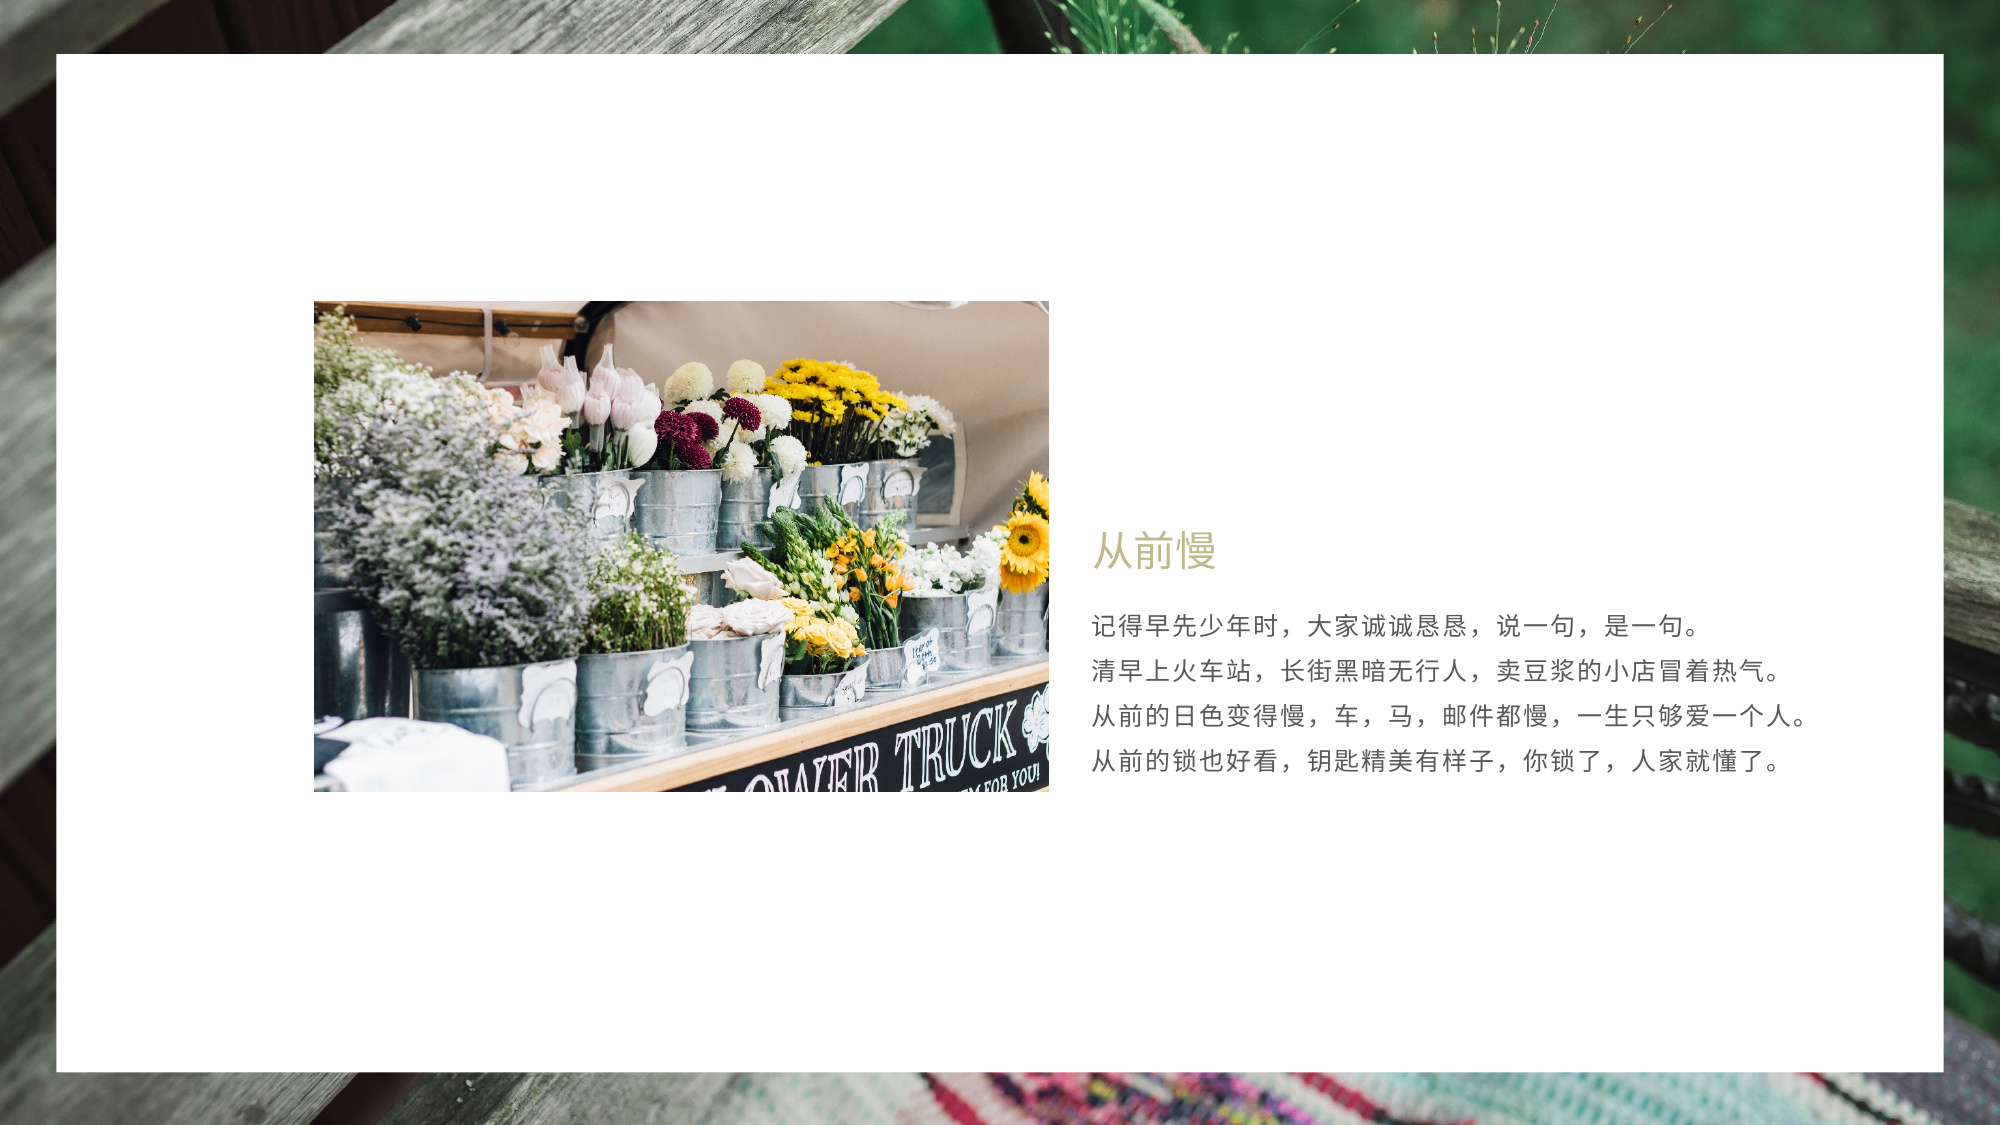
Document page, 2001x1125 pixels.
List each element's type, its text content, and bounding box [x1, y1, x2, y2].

text_box 从前慢 [1077, 517, 1238, 583]
text_box 记得早先少年时，大家诚诚恳恳，说一句，是一句。 清早上火车站，长街黑暗无行人，卖豆浆的小店冒着热气。 从前的日色变得慢，车，马，邮件都慢，一生只够爱一个人。 从前的锁也好看，钥匙精美有样子，你锁了，人家就懂了。 [1076, 588, 1849, 783]
picture [0, 0, 2000, 1125]
